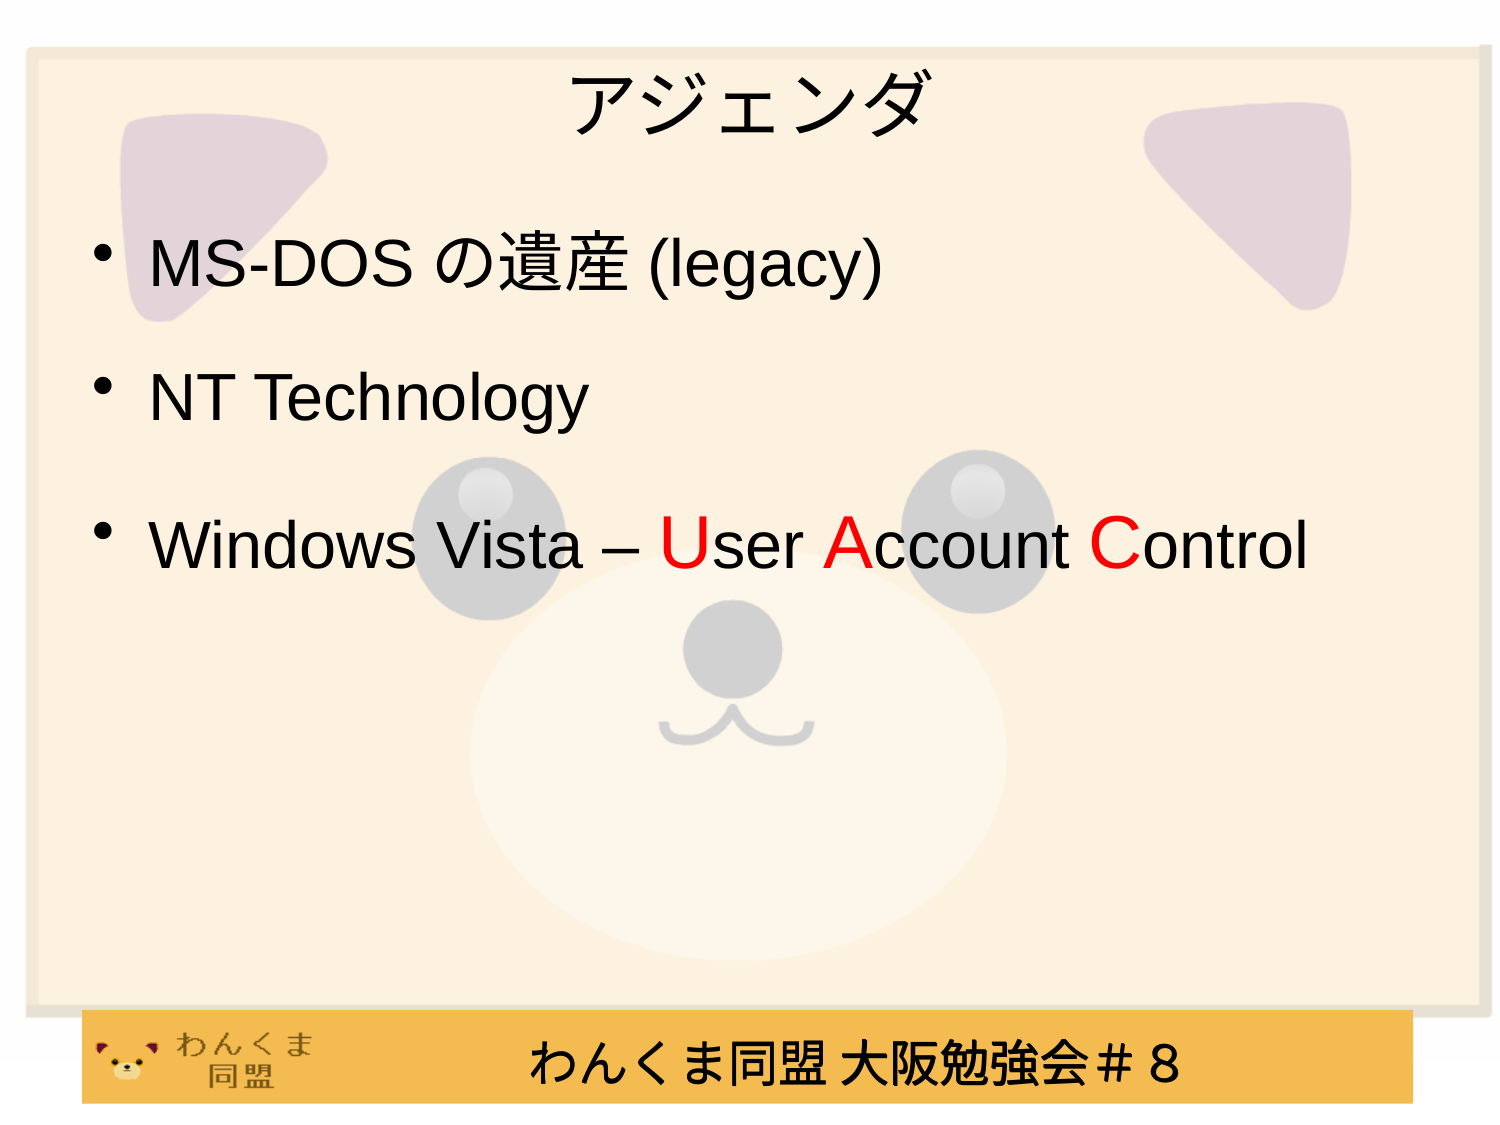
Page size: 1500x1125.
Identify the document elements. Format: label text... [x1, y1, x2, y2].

list MS-DOSの遺産(legacy) NT Technology Windows Vista – User Account Control [76, 172, 1428, 1000]
title アジェンダ [74, 44, 1426, 162]
picture [0, 0, 1500, 1102]
text_box わんくま同盟 大阪勉強会＃８ [513, 1024, 1412, 1103]
